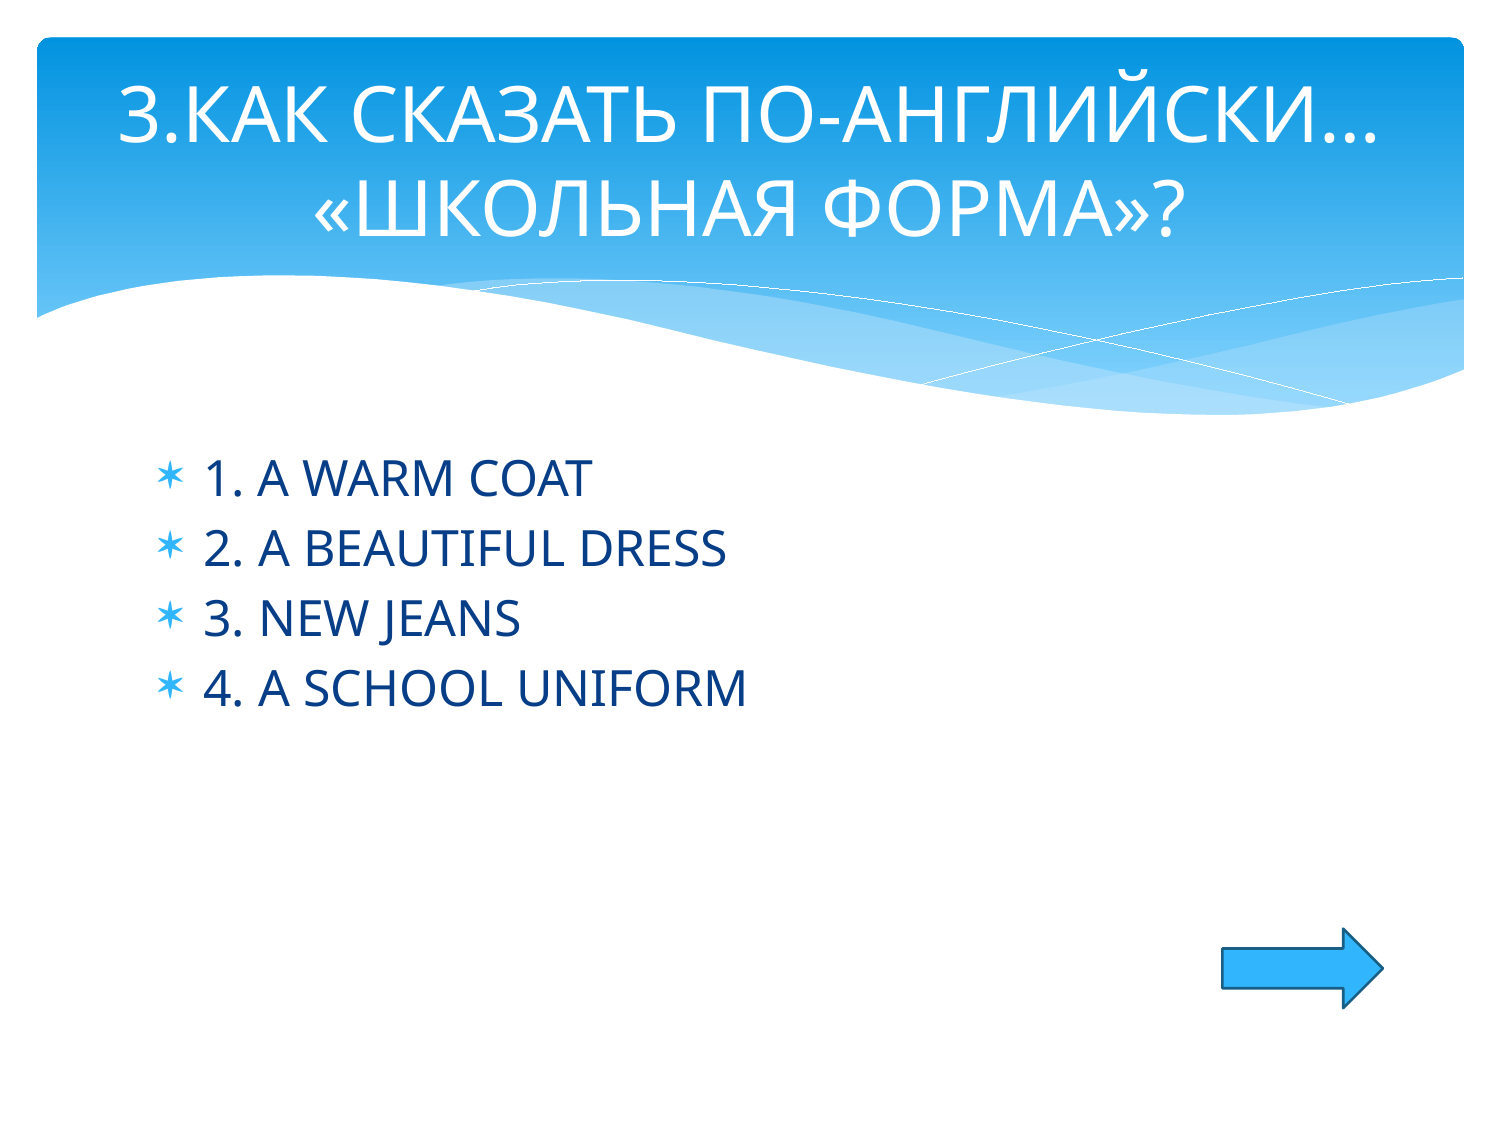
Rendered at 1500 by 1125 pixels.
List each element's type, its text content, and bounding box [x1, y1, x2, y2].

title 3.КАК СКАЗАТЬ ПО-АНГЛИЙСКИ… «ШКОЛЬНАЯ ФОРМА»? [75, 55, 1425, 261]
list 1. A WARM COAT 2. A BEAUTIFUL DRESS 3. NEW JEANS 4. A SCHOOL UNIFORM [143, 438, 1359, 1005]
text_box [1221, 927, 1384, 1010]
